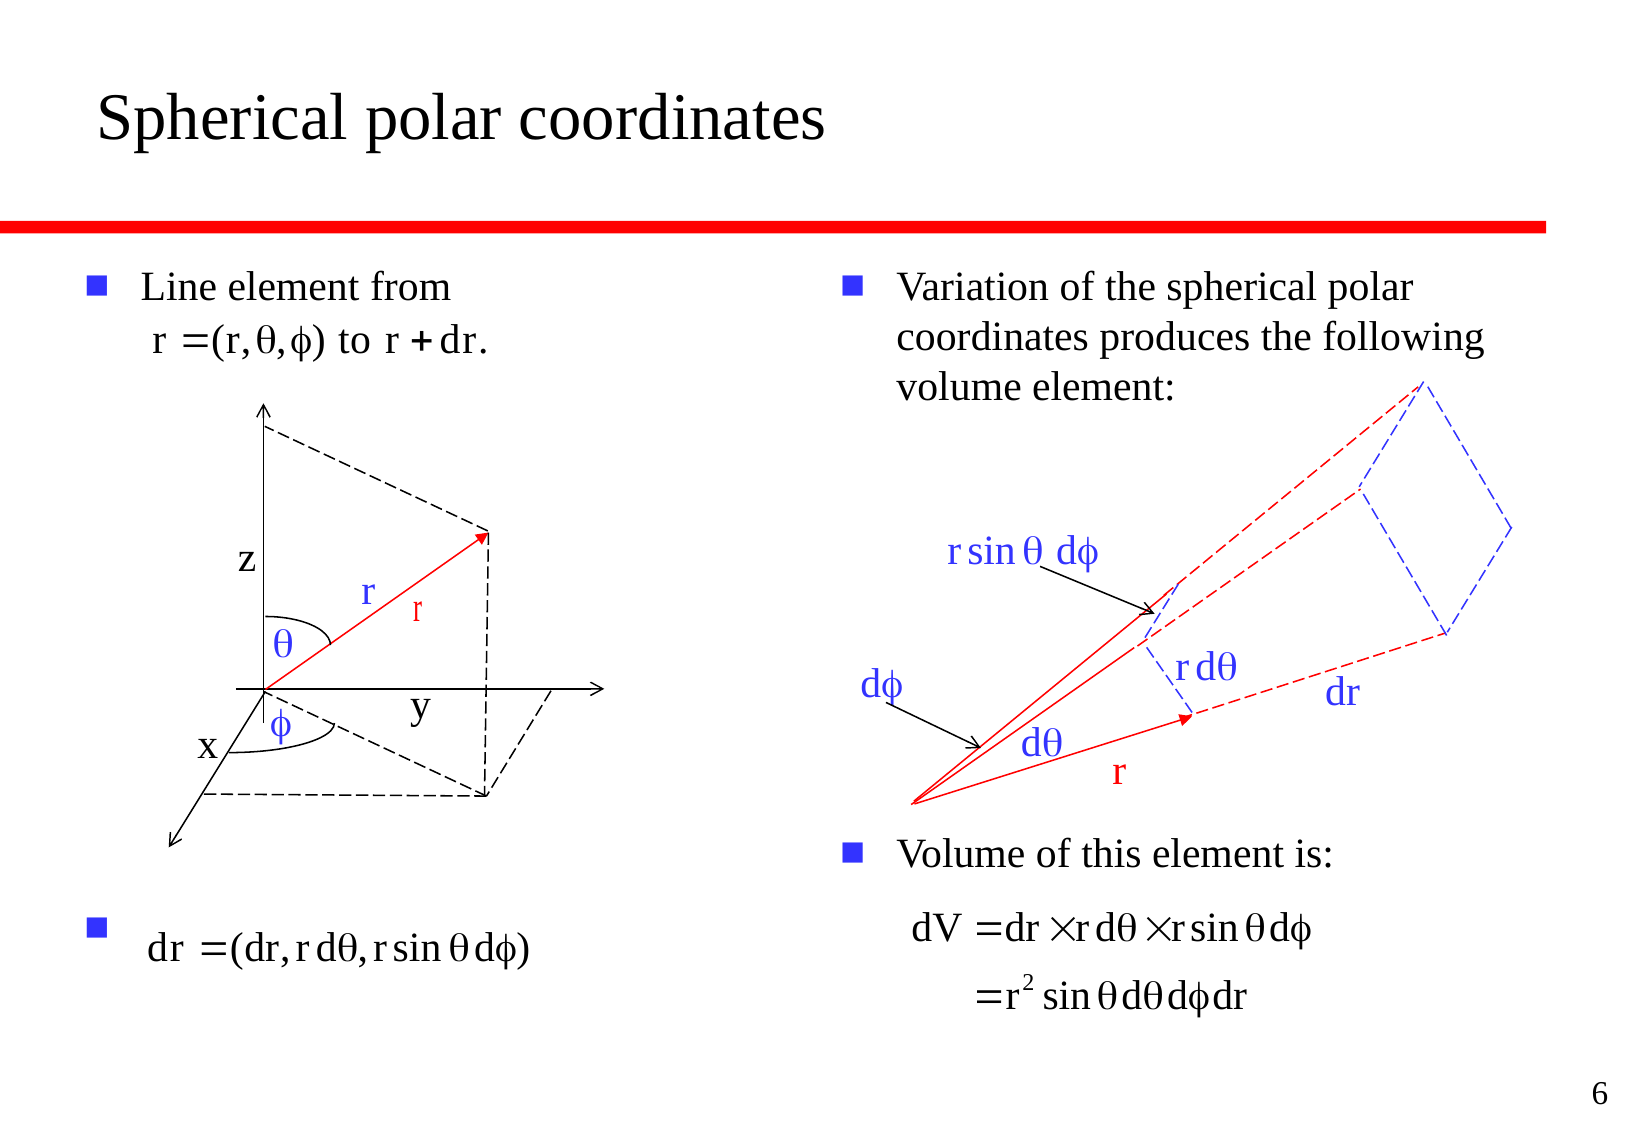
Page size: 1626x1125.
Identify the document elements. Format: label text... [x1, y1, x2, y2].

list Line element from [69, 251, 789, 1095]
list Variation of the spherical polar coordinates produces the following volume element: Volume of this element is: [824, 251, 1544, 1095]
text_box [845, 381, 1513, 805]
title Spherical polar coordinates [80, 18, 1544, 207]
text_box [908, 907, 1314, 1025]
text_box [123, 403, 605, 848]
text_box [146, 317, 491, 368]
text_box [143, 926, 534, 977]
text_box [409, 588, 428, 627]
text_box 6 [1243, 1063, 1624, 1124]
